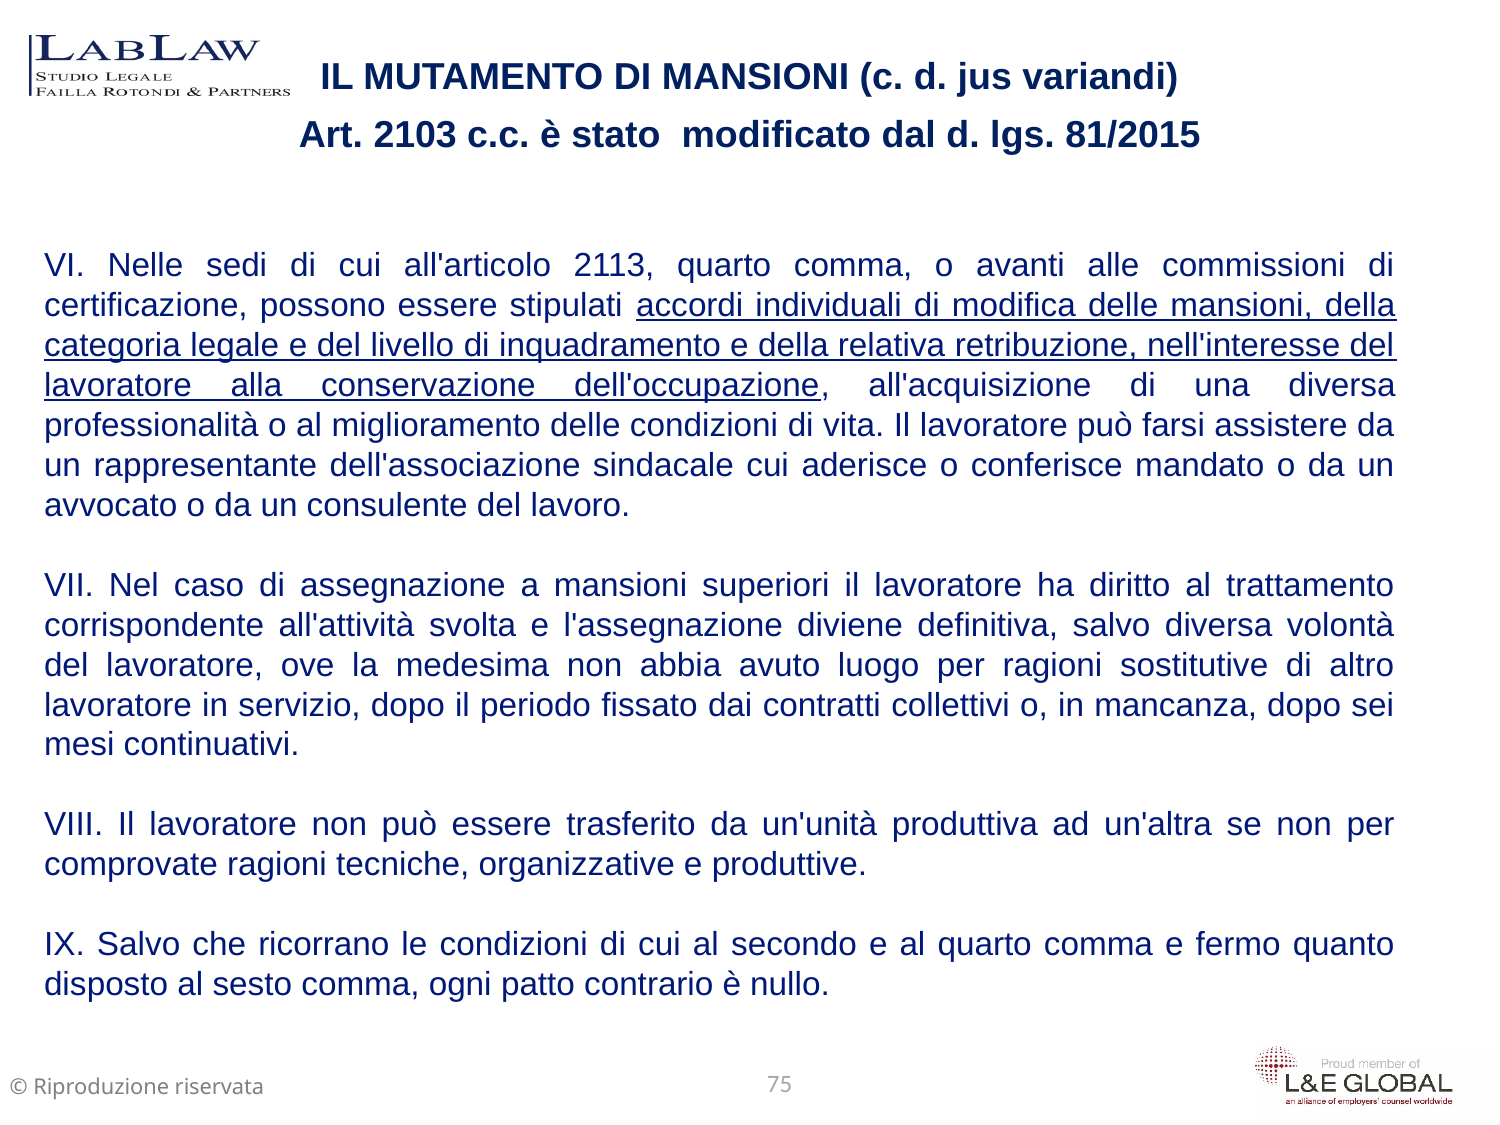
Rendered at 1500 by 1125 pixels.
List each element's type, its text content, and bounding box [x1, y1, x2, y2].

text_box © Riproduzione riservata [0, 1064, 280, 1106]
text_box [1232, 1009, 1473, 1103]
picture [29, 34, 290, 96]
picture [1255, 1046, 1500, 1116]
text_box VI. Nelle sedi di cui all'articolo 2113, quarto comma, o avanti alle commissioni di certificazione, possono essere stipulati accordi individuali di modifica delle mansioni, della categoria legale e del livello di inquadramento e della relativa retribuzione, nell'interesse del lavoratore alla conservazione dell'occupazione, all'acquisizione di una diversa professionalità o al miglioramento delle condizioni di vita. Il lavoratore può farsi assistere da un rappresentante dell'associazione sindacale cui aderisce o conferisce mandato o da un avvocato o da un consulente del lavoro. VII. Nel caso di assegnazione a mansioni superiori il lavoratore ha diritto al trattamento corrispondente all'attività svolta e l'assegnazione diviene definitiva, salvo diversa volontà del lavoratore, ove la medesima non abbia avuto luogo per ragioni sostitutive di altro lavoratore in servizio, dopo il periodo fissato dai contratti collettivi o, in mancanza, dopo sei mesi continuativi. VIII. Il lavoratore non può essere trasferito da un'unità produttiva ad un'altra se non per comprovate ragioni tecniche, organizzative e produttive. IX. Salvo che ricorrano le condizioni di cui al secondo e al quarto comma e fermo quanto disposto al sesto comma, ogni patto contrario è nullo. [29, 196, 1412, 1090]
text_box IL MUTAMENTO DI MANSIONI (c. d. jus variandi) Art. 2103 c.c. è stato modificato dal d. lgs. 81/2015 [277, 30, 1223, 163]
text_box 75 [726, 1090, 833, 1098]
